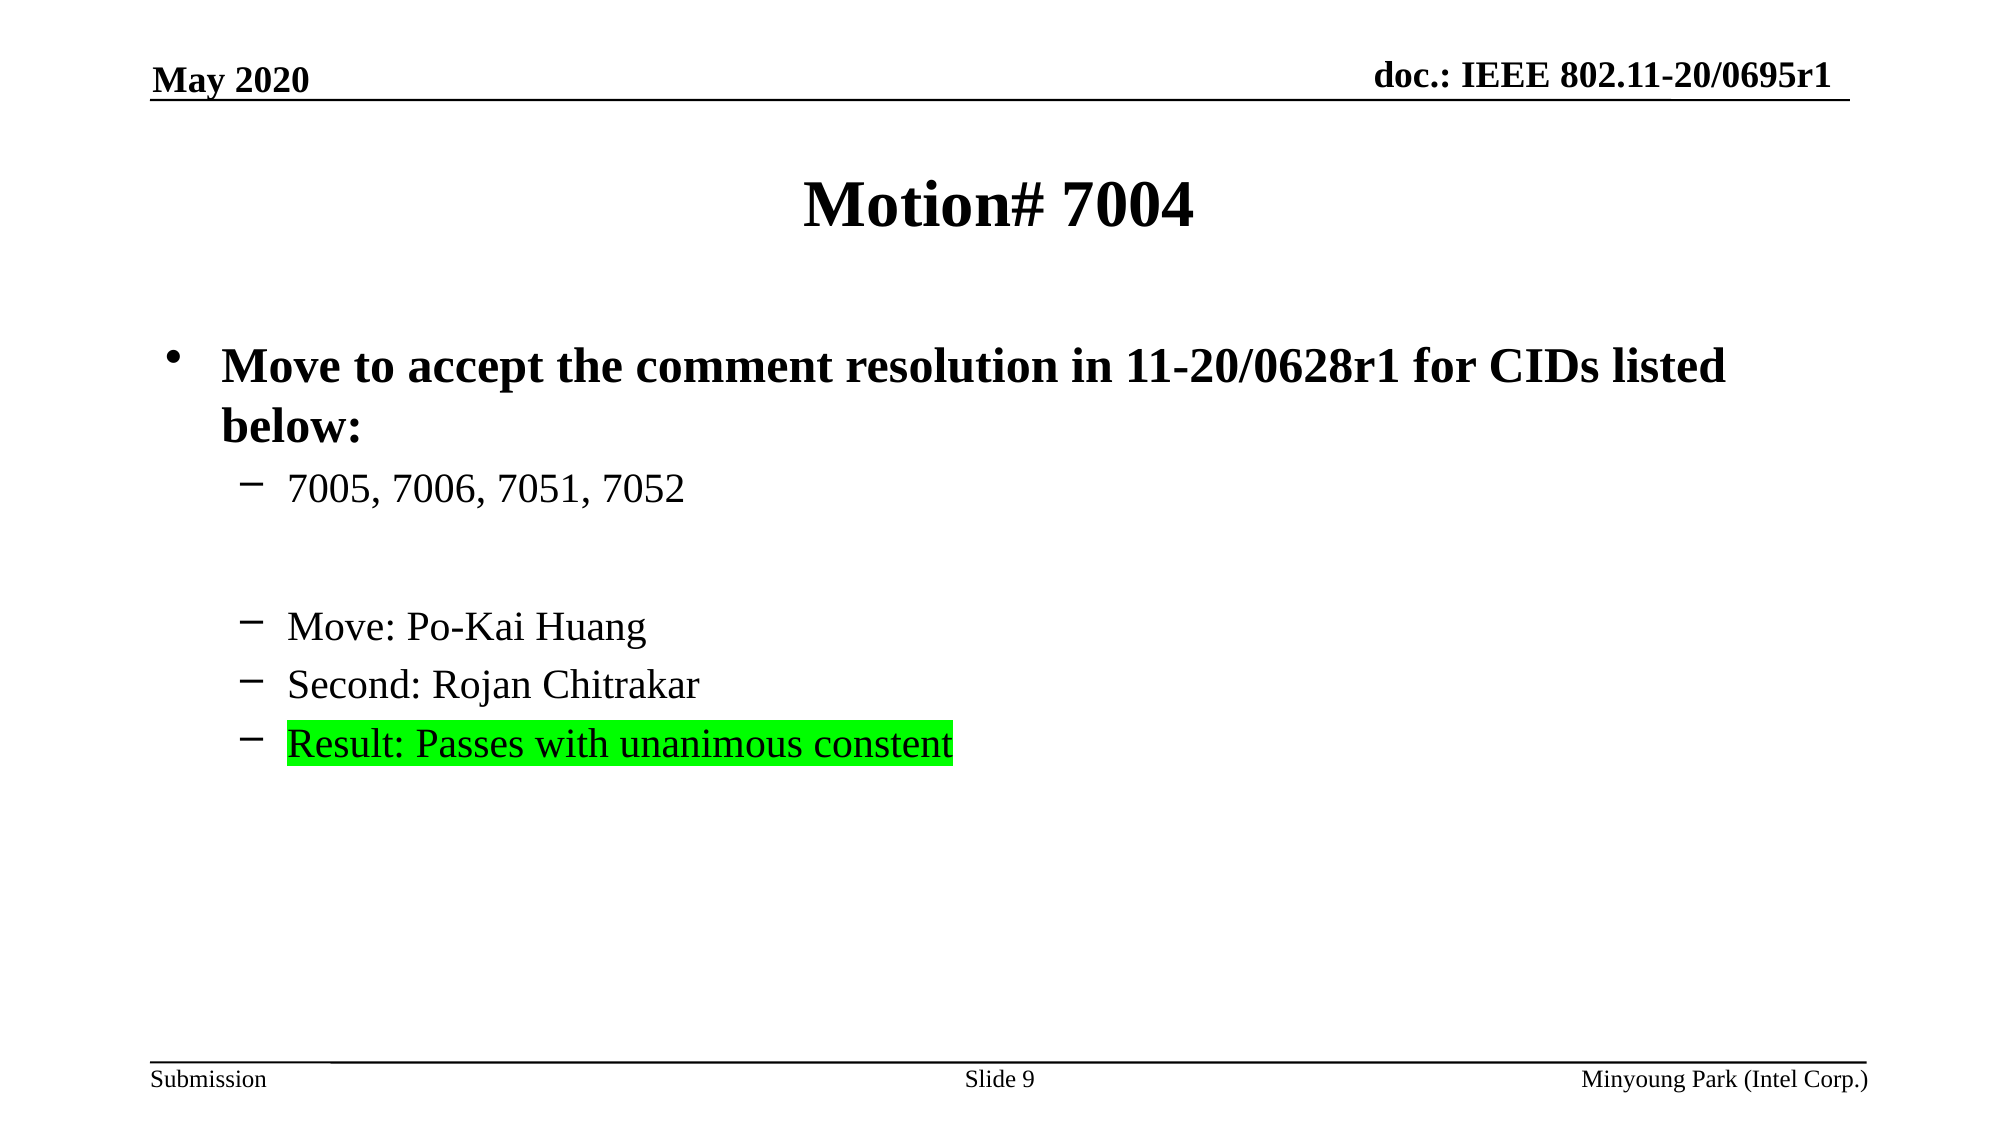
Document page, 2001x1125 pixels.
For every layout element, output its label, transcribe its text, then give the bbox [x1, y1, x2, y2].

title Motion# 7004 [150, 112, 1850, 288]
list Move to accept the comment resolution in 11-20/0628r1 for CIDs listed below: 7005, 7006, 7051, 7052 Move: Po-Kai Huang Second: Rojan Chitrakar Result: Passes with unanimous constent [150, 324, 1850, 1000]
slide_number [152, 54, 347, 101]
slide_number Slide 9 [957, 1061, 1042, 1093]
footer Minyoung Park (Intel Corp.) [1266, 1061, 1869, 1093]
